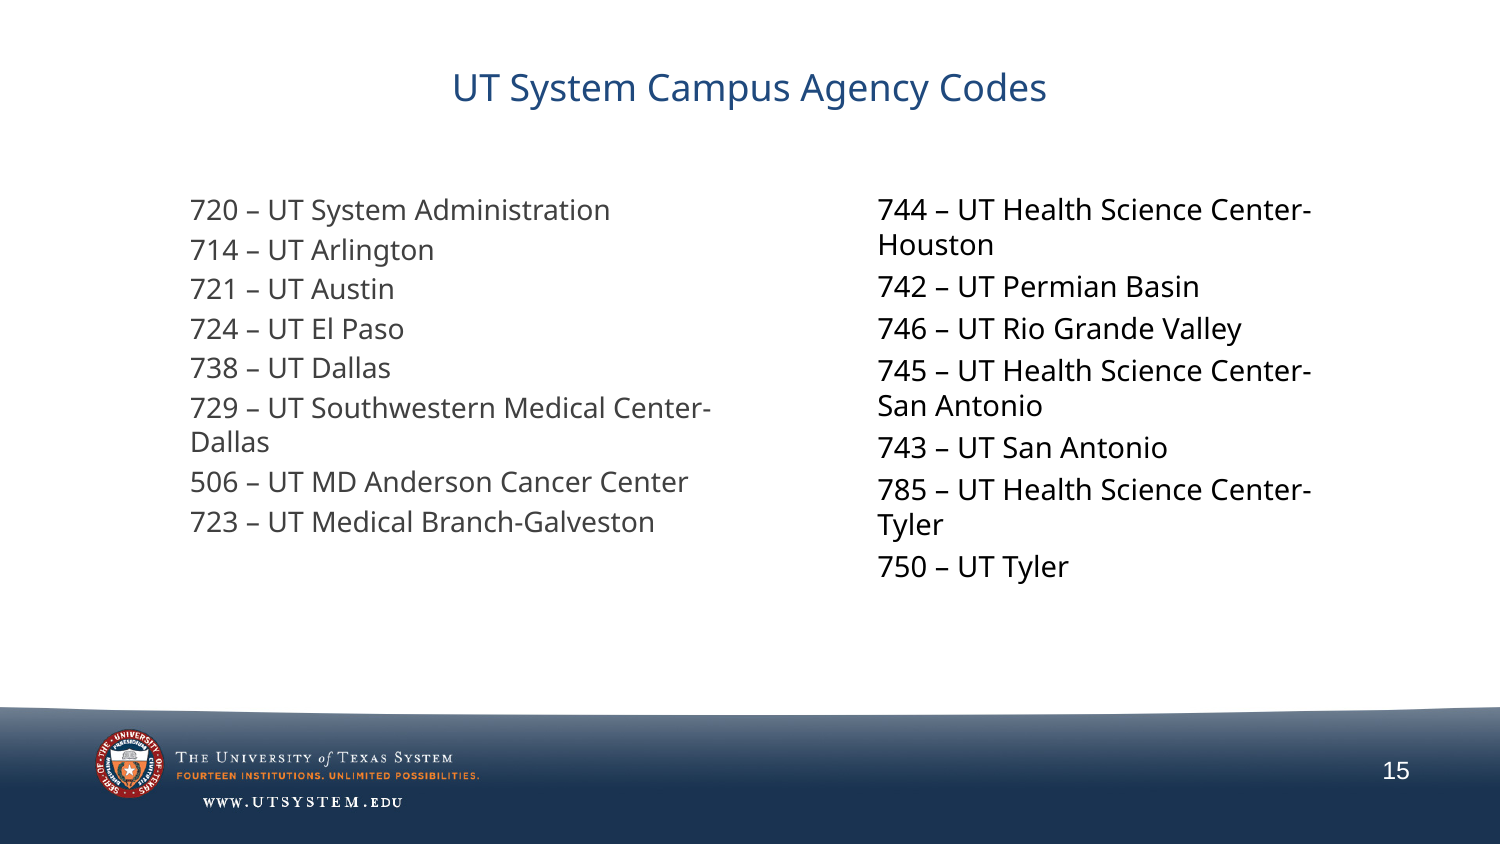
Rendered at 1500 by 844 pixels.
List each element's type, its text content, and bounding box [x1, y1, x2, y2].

title UT System Campus Agency Codes [75, 34, 1425, 122]
list 720 – UT System Administration 714 – UT Arlington 721 – UT Austin 724 – UT El Paso 738 – UT Dallas 729 – UT Southwestern Medical Center-Dallas 506 – UT MD Anderson Cancer Center 723 – UT Medical Branch-Galveston [174, 184, 775, 547]
slide_number 15 [1074, 746, 1425, 792]
text_box 744 – UT Health Science Center-Houston 742 – UT Permian Basin 746 – UT Rio Grande Valley 745 – UT Health Science Center-San Antonio 743 – UT San Antonio 785 – UT Health Science Center-Tyler 750 – UT Tyler [862, 184, 1363, 591]
picture [0, 0, 1500, 844]
